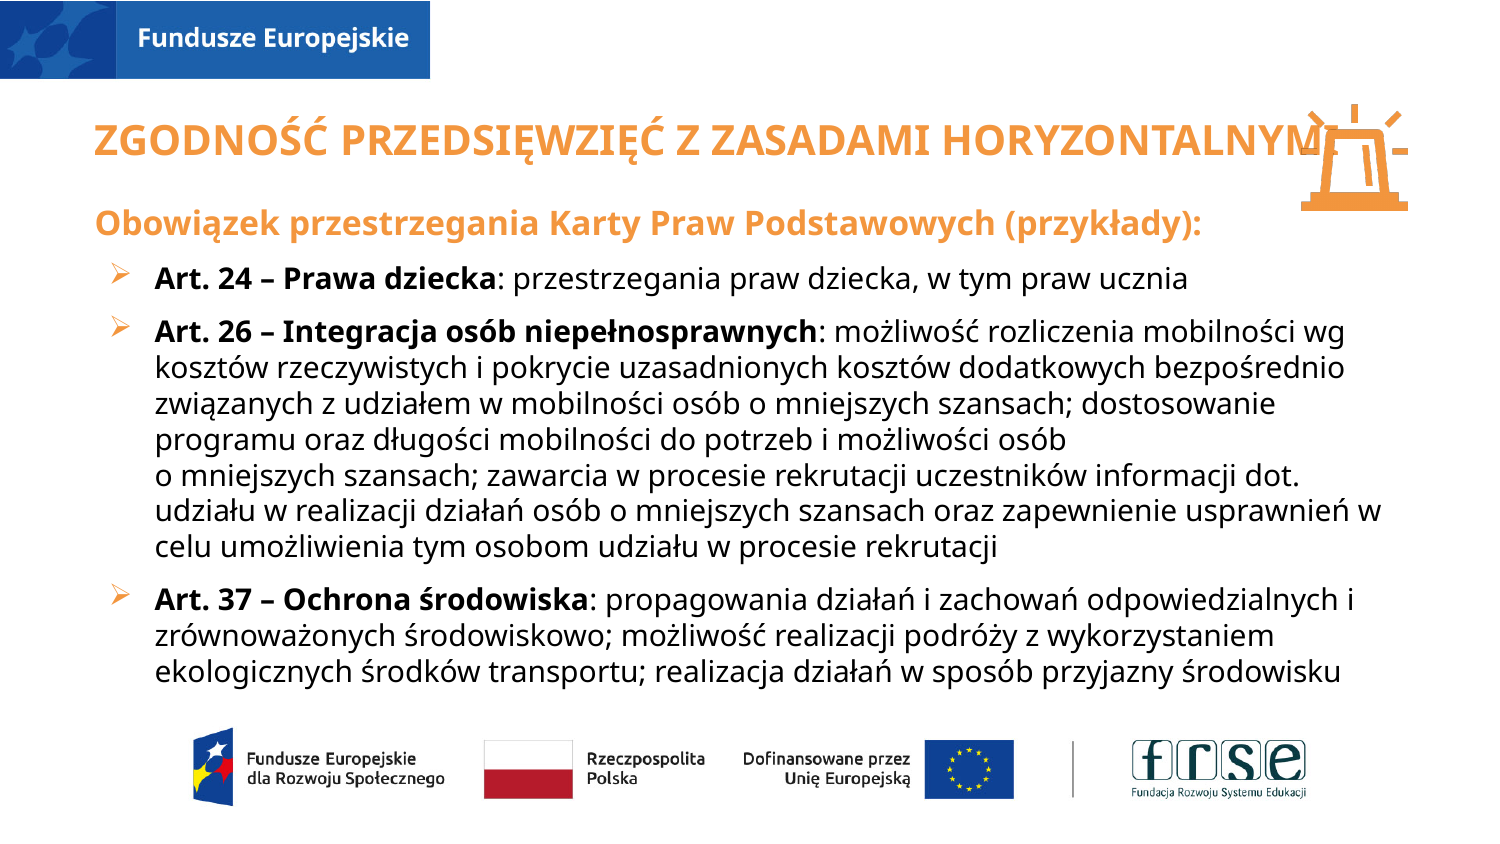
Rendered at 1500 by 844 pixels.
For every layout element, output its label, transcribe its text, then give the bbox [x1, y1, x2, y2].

list Obowiązek przestrzegania Karty Praw Podstawowych (przykłady): Art. 24 – Prawa dziecka: przestrzegania praw dziecka, w tym praw ucznia Art. 26 – Integracja osób niepełnosprawnych: możliwość rozliczenia mobilności wg kosztów rzeczywistych i pokrycie uzasadnionych kosztów dodatkowych bezpośrednio związanych z udziałem w mobilności osób o mniejszych szansach; dostosowanie programu oraz długości mobilności do potrzeb i możliwości osób o mniejszych szansach; zawarcia w procesie rekrutacji uczestników informacji dot. udziału w realizacji działań osób o mniejszych szansach oraz zapewnienie usprawnień w celu umożliwienia tym osobom udziału w procesie rekrutacji Art. 37 – Ochrona środowiska: propagowania działań i zachowań odpowiedzialnych i zrównoważonych środowiskowo; możliwość realizacji podróży z wykorzystaniem ekologicznych środków transportu; realizacja działań w sposób przyjazny środowisku [79, 194, 1424, 706]
title Zgodność PRZEDSIĘWZIĘĆ z zasadami horyzontalnymi [79, 82, 1276, 194]
picture [0, 1, 1498, 844]
